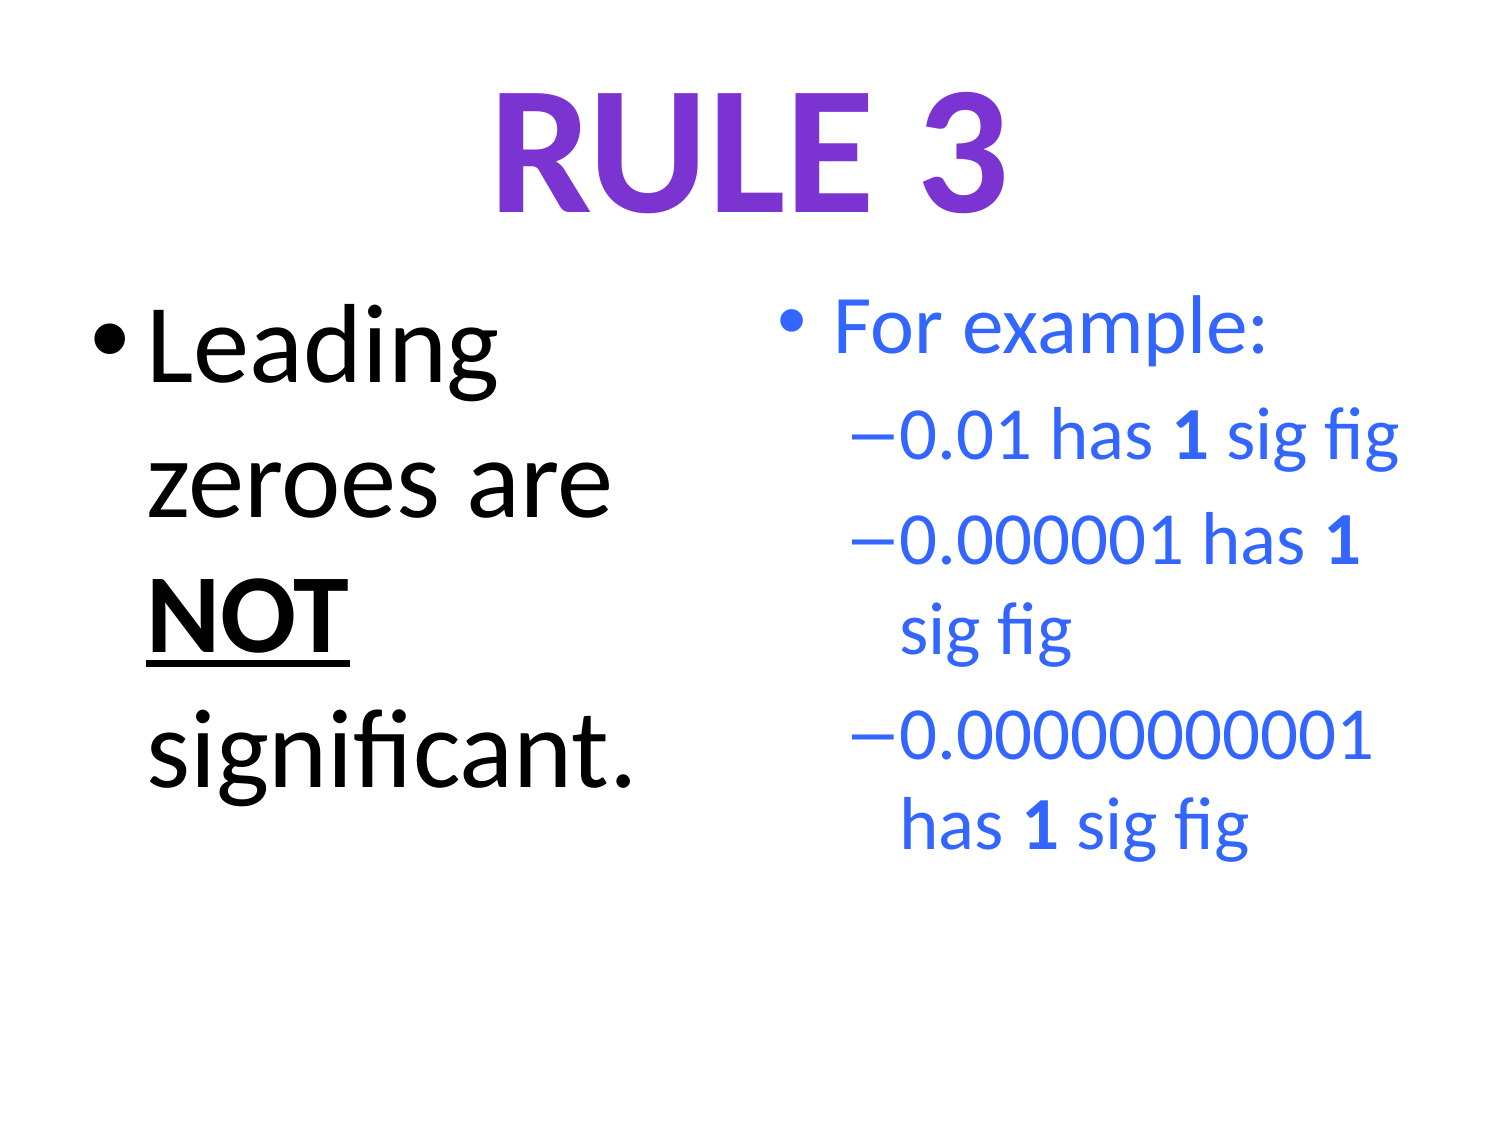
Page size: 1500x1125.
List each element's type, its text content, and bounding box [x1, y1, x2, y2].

list For example: 0.01 has 1 sig fig 0.000001 has 1 sig fig 0.00000000001 has 1 sig fig [762, 262, 1425, 1005]
title Rule 3 [75, 45, 1425, 233]
list Leading zeroes are NOT significant. [75, 262, 738, 1005]
